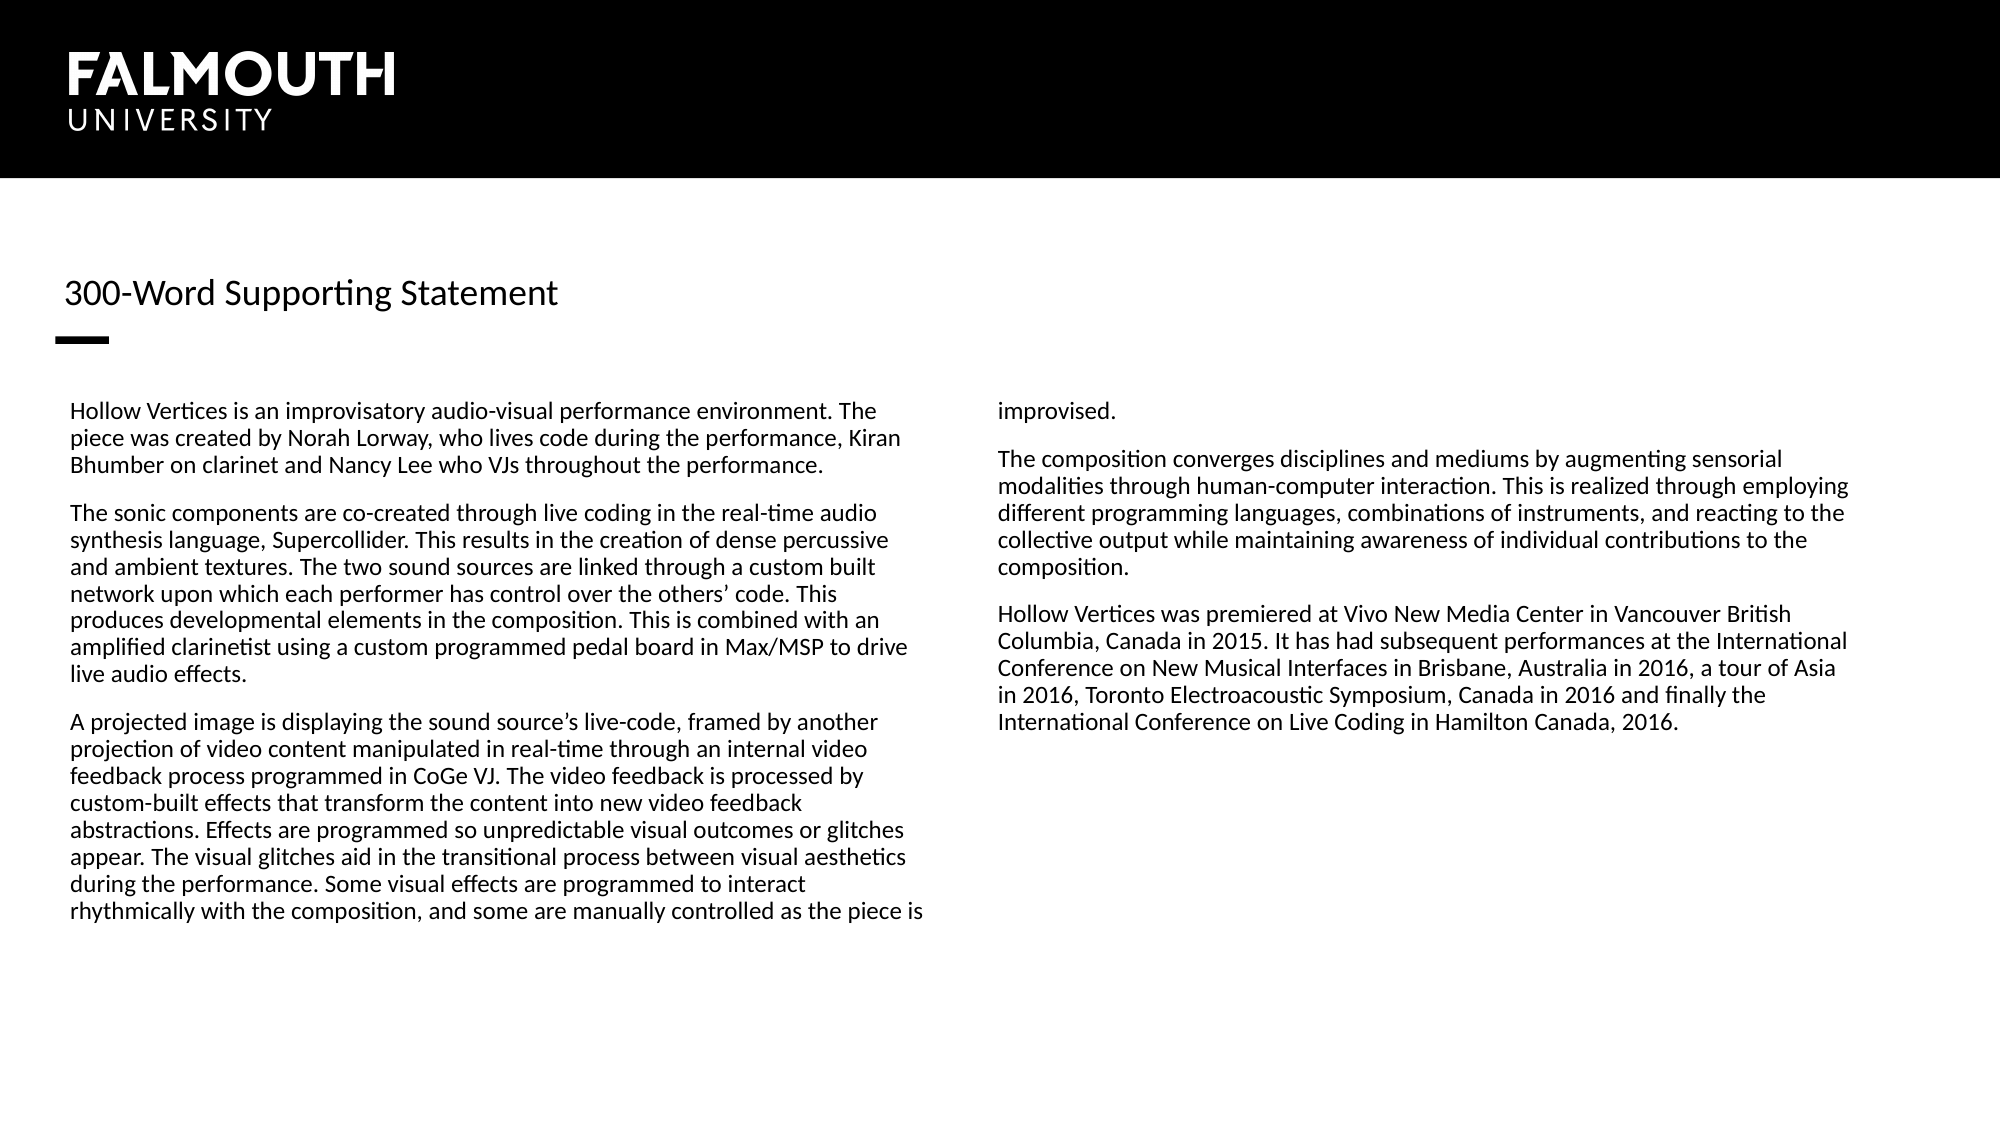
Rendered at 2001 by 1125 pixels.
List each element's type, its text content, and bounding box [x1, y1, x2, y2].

picture [69, 51, 394, 131]
subtitle Hollow Vertices is an improvisatory audio-visual performance environment. The piece was created by Norah Lorway, who lives code during the performance, Kiran Bhumber on clarinet and Nancy Lee who VJs throughout the performance. The sonic components are co-created through live coding in the real-time audio synthesis language, Supercollider. This results in the creation of dense percussive and ambient textures. The two sound sources are linked through a custom built network upon which each performer has control over the others’ code. This produces developmental elements in the composition. This is combined with an amplified clarinetist using a custom programmed pedal board in Max/MSP to drive live audio effects. A projected image is displaying the sound source’s live-code, framed by another projection of video content manipulated in real-time through an internal video feedback process programmed in CoGe VJ. The video feedback is processed by custom-built effects that transform the content into new video feedback abstractions. Effects are programmed so unpredictable visual outcomes or glitches appear. The visual glitches aid in the transitional process between visual aesthetics during the performance. Some visual effects are programmed to interact rhythmically with the composition, and some are manually controlled as the piece is improvised. The composition converges disciplines and mediums by augmenting sensorial modalities through human-computer interaction. This is realized through employing different programming languages, combinations of instruments, and reacting to the collective output while maintaining awareness of individual contributions to the composition. Hollow Vertices was premiered at Vivo New Media Center in Vancouver British Columbia, Canada in 2015. It has had subsequent performances at the International Conference on New Musical Interfaces in Brisbane, Australia in 2016, a tour of Asia in 2016, Toronto Electroacoustic Symposium, Canada in 2016 and finally the International Conference on Live Coding in Hamilton Canada, 2016. [55, 390, 1870, 938]
